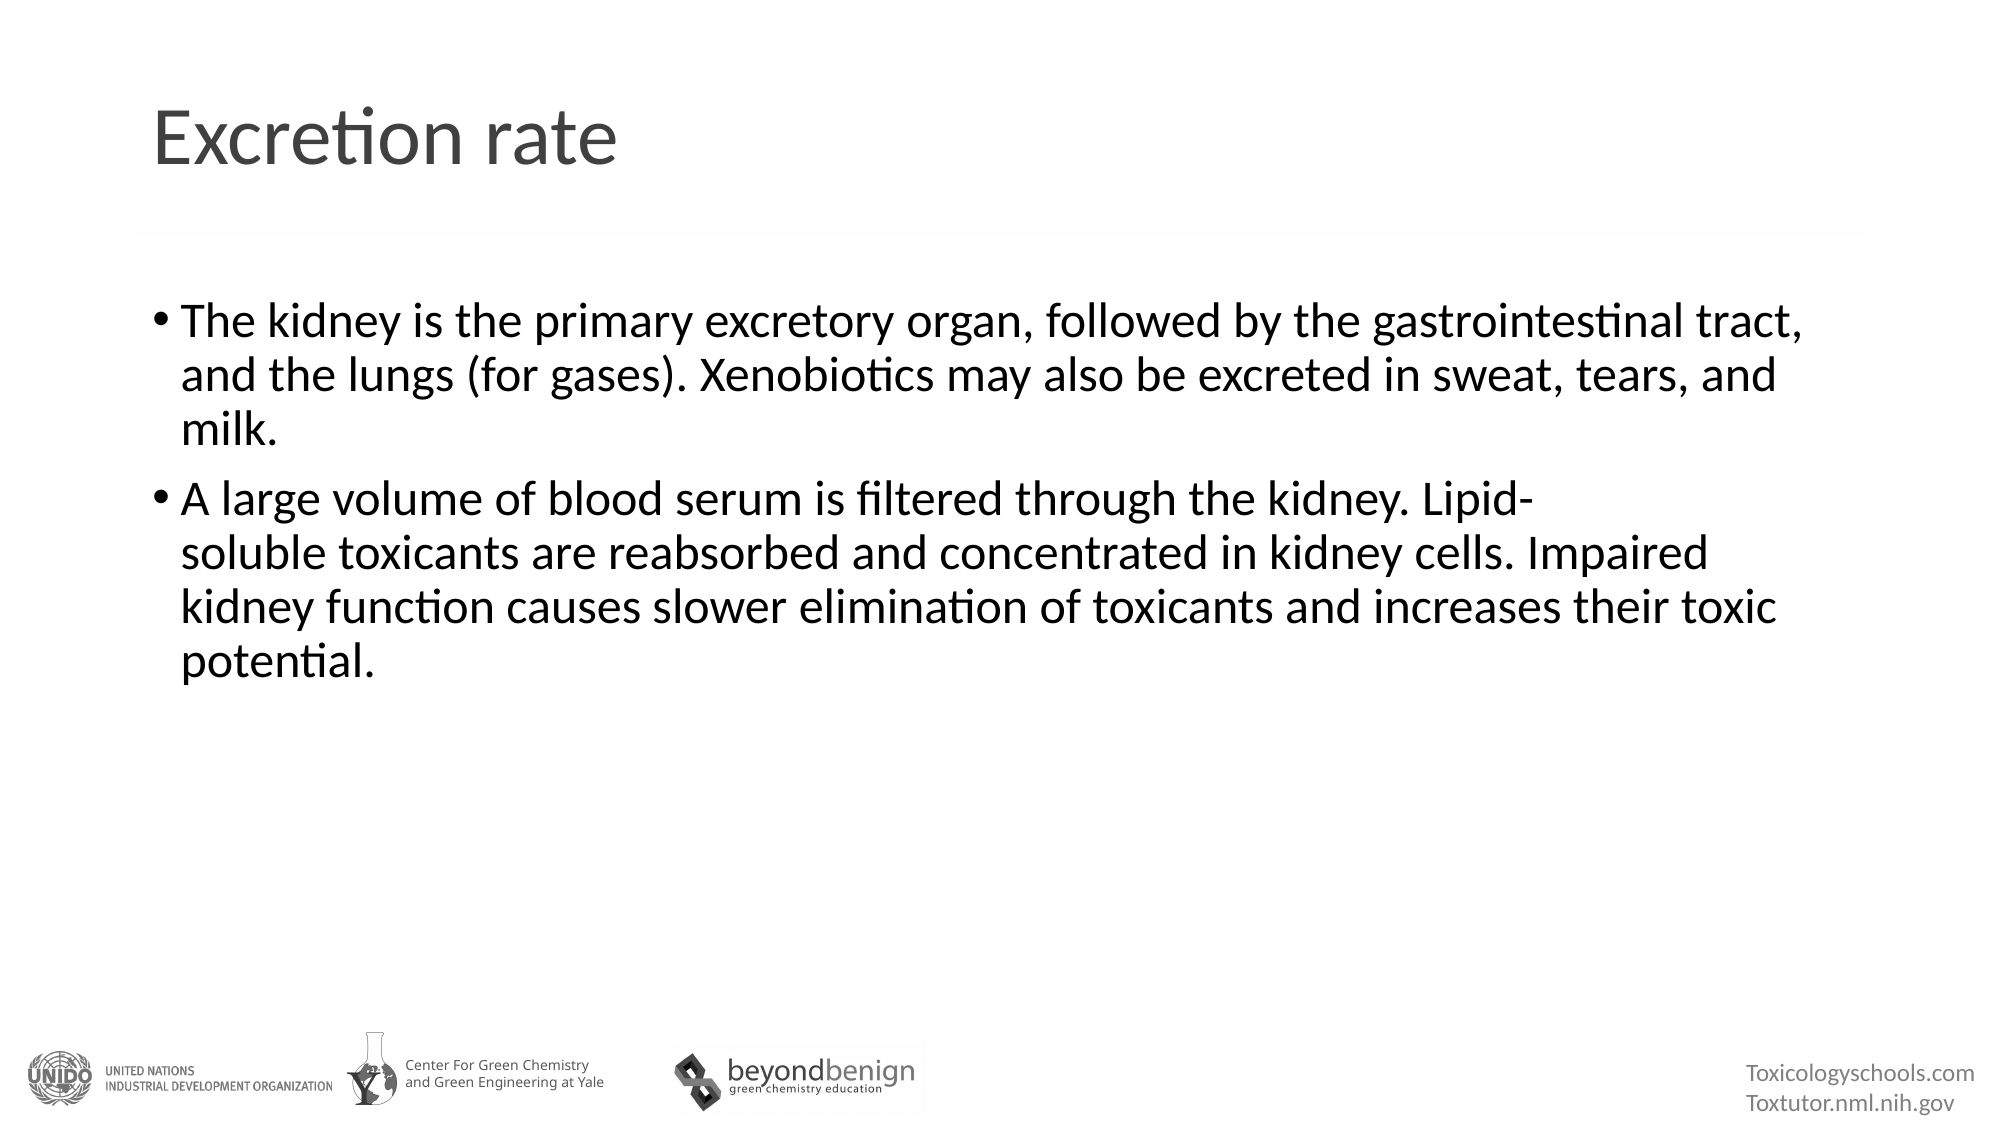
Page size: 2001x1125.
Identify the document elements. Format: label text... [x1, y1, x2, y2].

title Excretion rate [137, 28, 1863, 247]
list The kidney is the primary excretory organ, followed by the gastrointestinal tract, and the lungs (for gases). Xenobiotics may also be excreted in sweat, tears, and milk. A large volume of blood serum is filtered through the kidney. Lipid-soluble toxicants are reabsorbed and concentrated in kidney cells. Impaired kidney function causes slower elimination of toxicants and increases their toxic potential. [137, 287, 1863, 977]
text_box Toxicologyschools.com Toxtutor.nml.nih.gov [1731, 1048, 1991, 1124]
